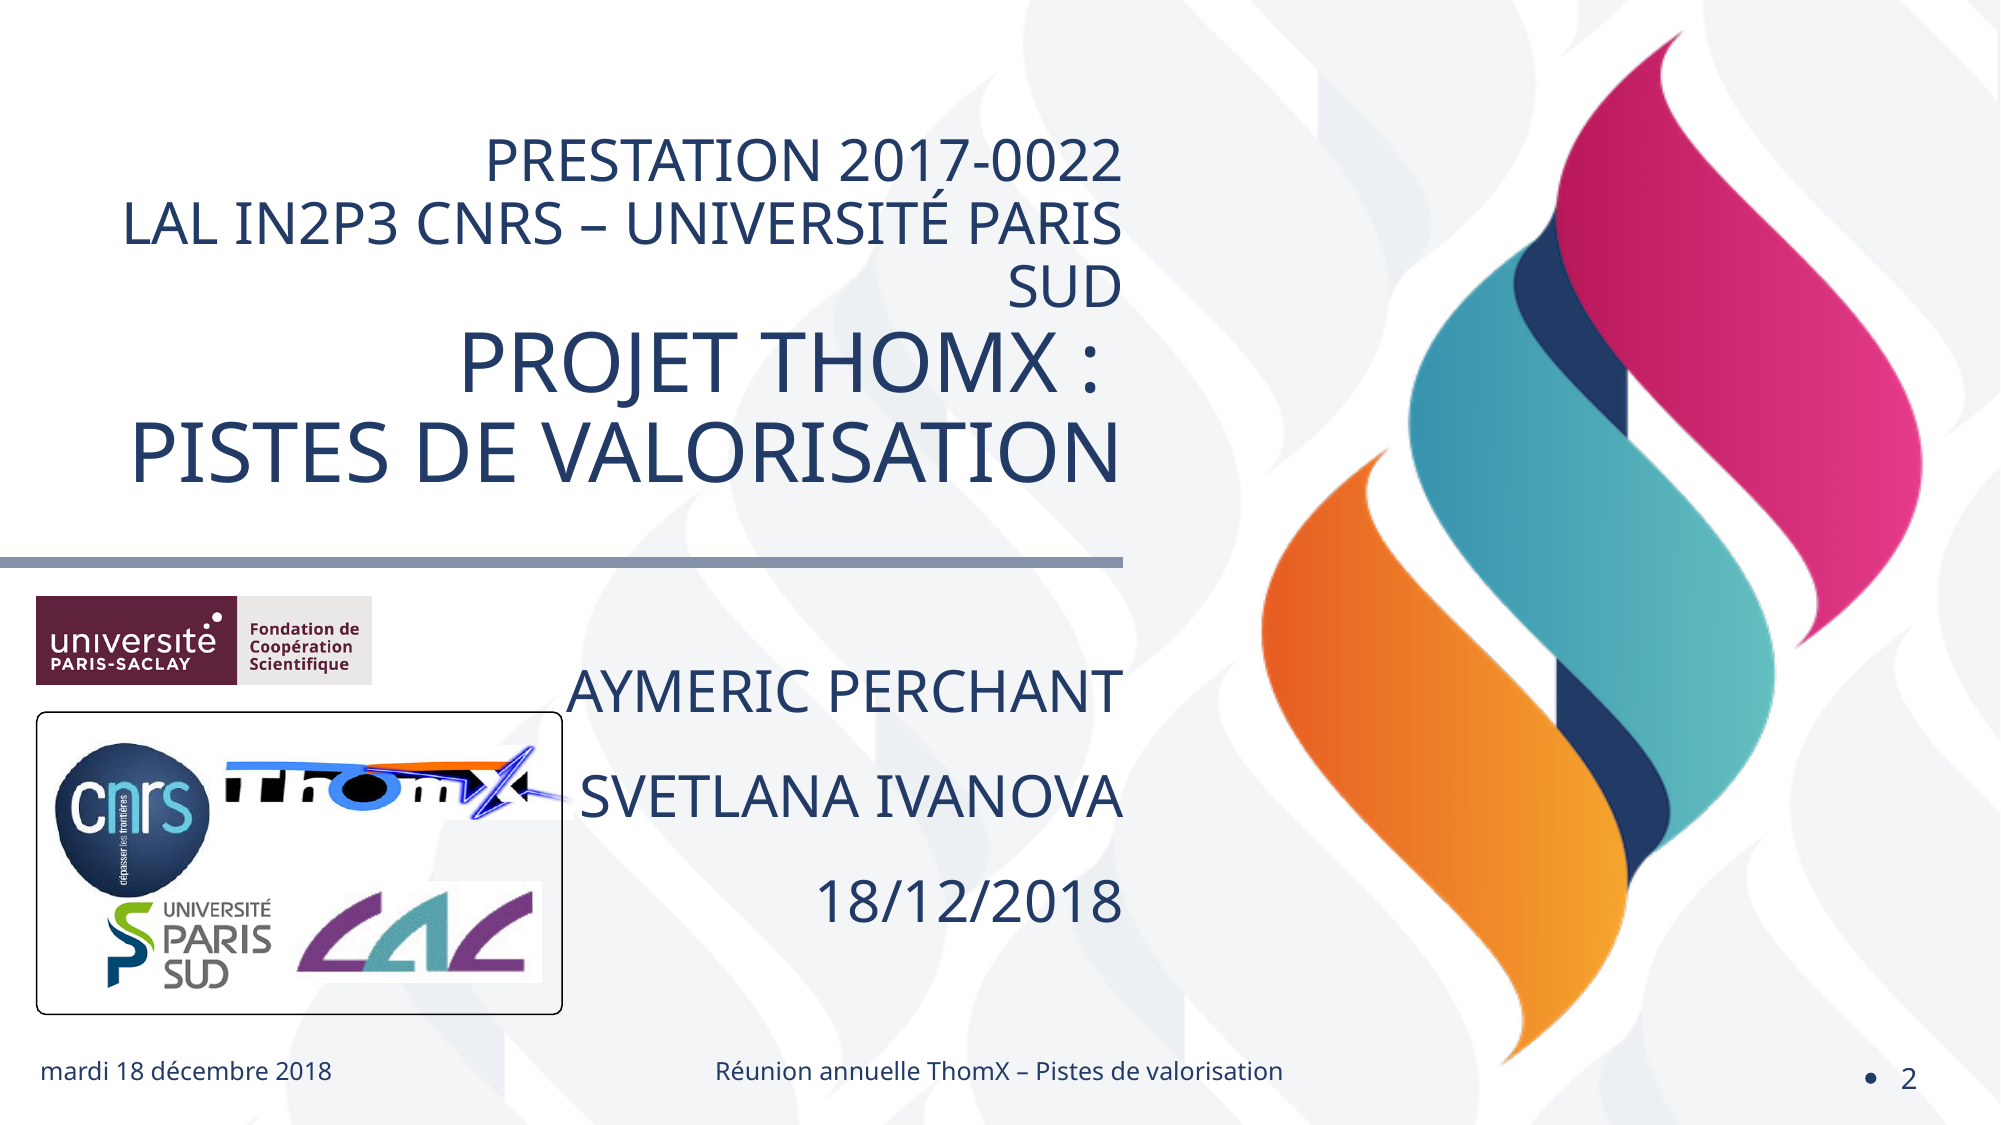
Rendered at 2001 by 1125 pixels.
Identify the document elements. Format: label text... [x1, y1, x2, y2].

slide_number 2 [1886, 1052, 2000, 1119]
picture [222, 745, 574, 820]
title Prestation 2017-0022 LAL IN2P3 CNRS – Université Paris Sud Projet Thomx : pistes De valorisation [25, 56, 1139, 508]
slide_number mardi 18 décembre 2018 [25, 1048, 476, 1109]
text_box [36, 712, 563, 1015]
subtitle Aymeric Perchant Svetlana IvanovA 18/12/2018 [25, 611, 1139, 945]
footer Réunion annuelle ThomX – Pistes de valorisation [662, 1048, 1338, 1109]
picture [36, 0, 2001, 1125]
picture [54, 740, 542, 1009]
